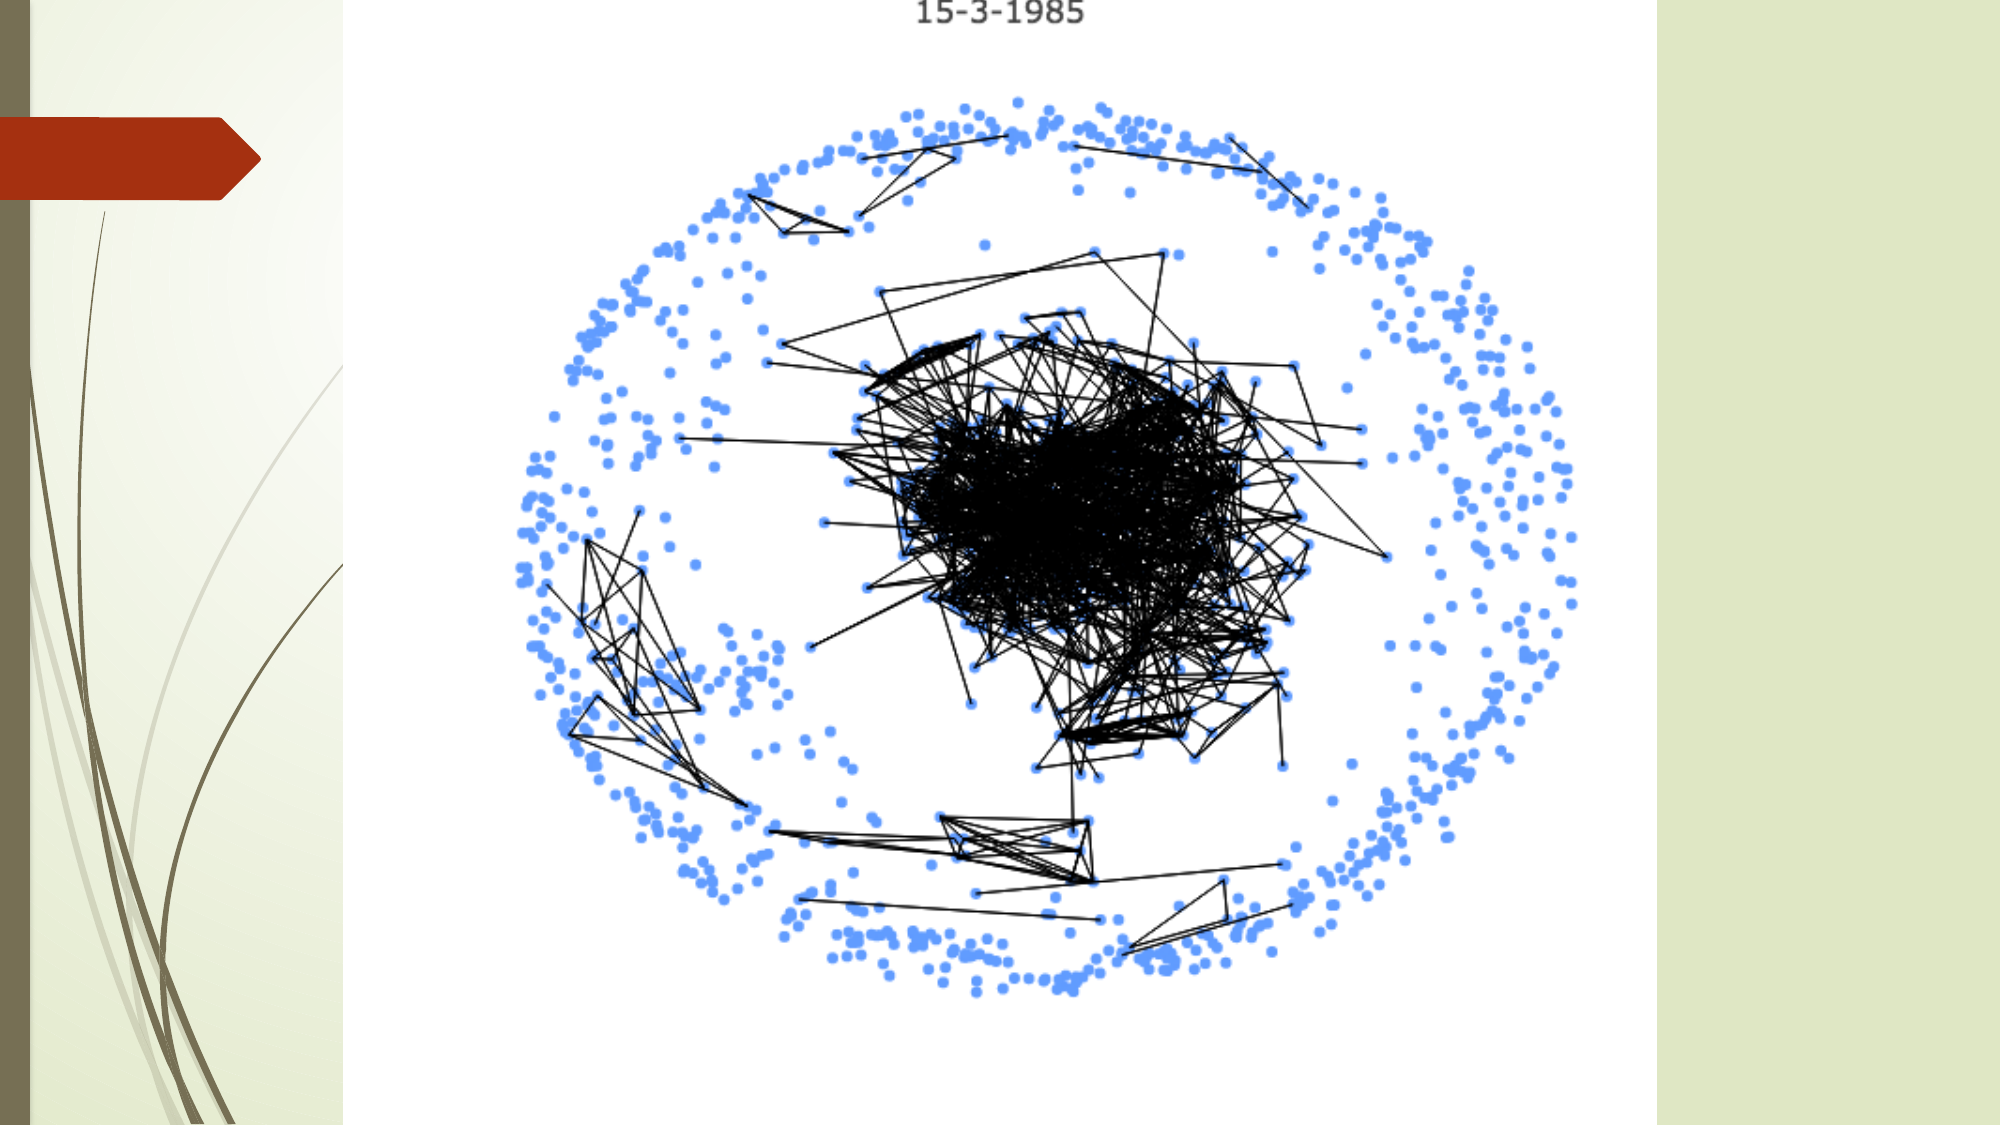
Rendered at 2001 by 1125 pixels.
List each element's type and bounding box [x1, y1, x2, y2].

picture [343, 0, 1657, 1125]
